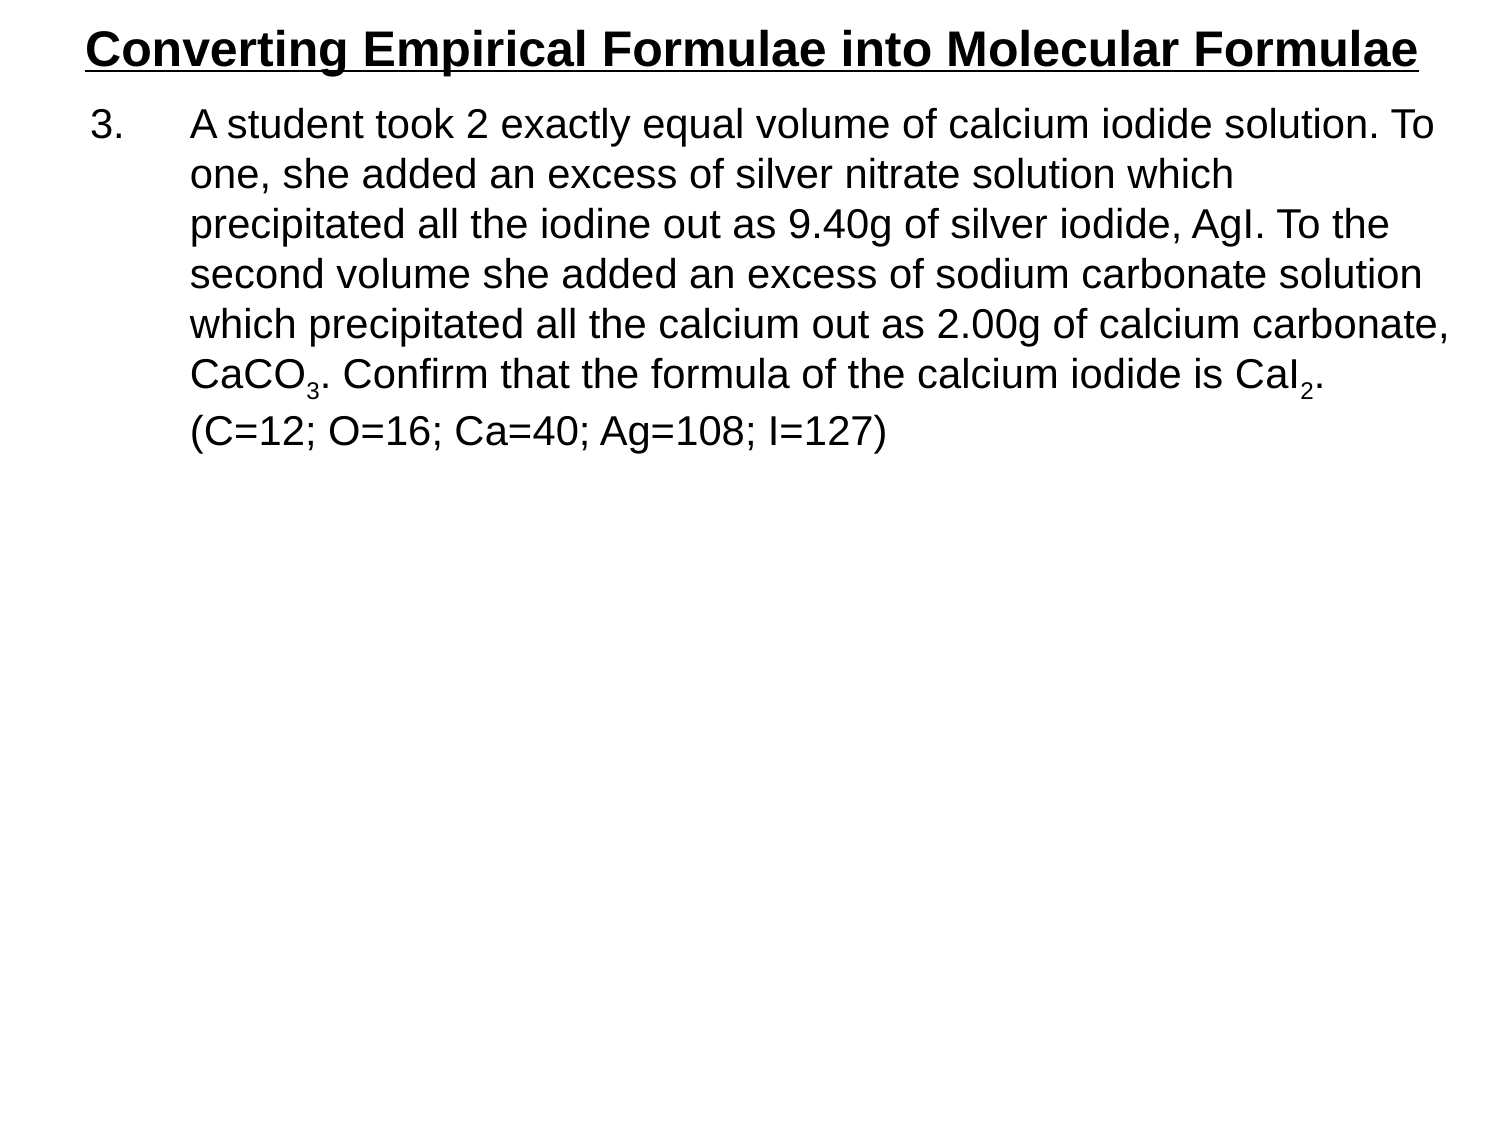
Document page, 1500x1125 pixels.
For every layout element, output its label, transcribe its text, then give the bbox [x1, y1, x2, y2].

title Converting Empirical Formulae into Molecular Formulae [39, 0, 1465, 141]
list A student took 2 exactly equal volume of calcium iodide solution. To one, she added an excess of silver nitrate solution which precipitated all the iodine out as 9.40g of silver iodide, AgI. To the second volume she added an excess of sodium carbonate solution which precipitated all the calcium out as 2.00g of calcium carbonate, CaCO3. Confirm that the formula of the calcium iodide is CaI2. (C=12; O=16; Ca=40; Ag=108; I=127) [75, 89, 1477, 1055]
